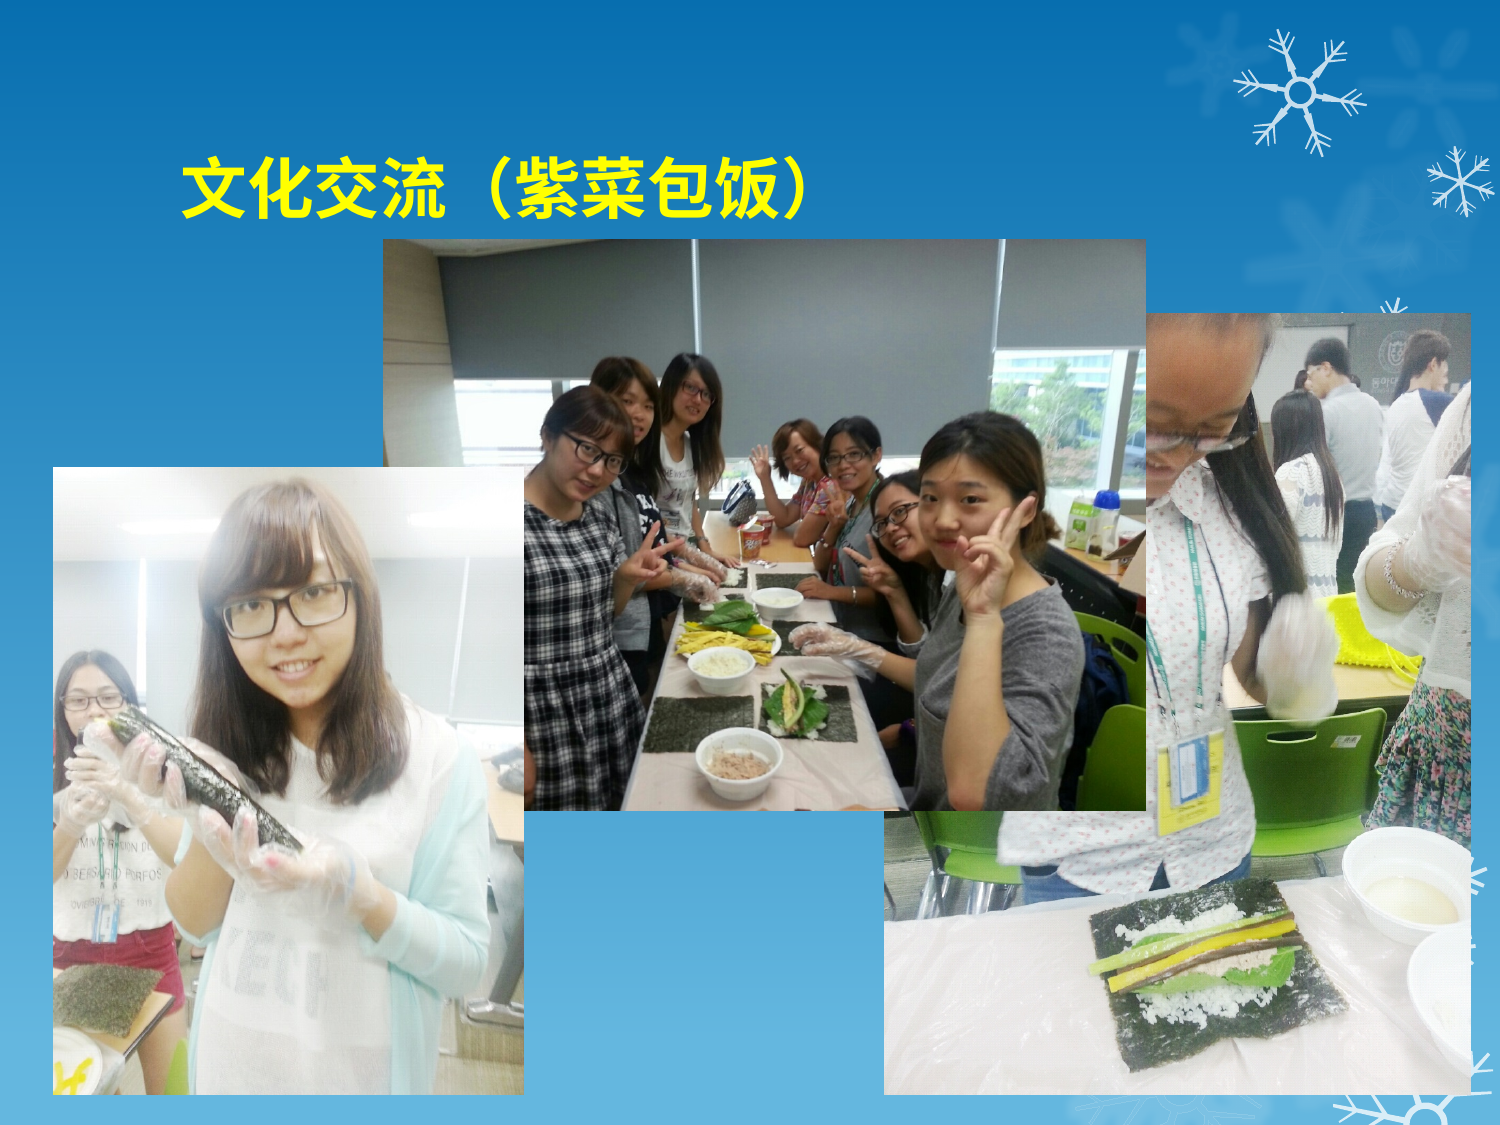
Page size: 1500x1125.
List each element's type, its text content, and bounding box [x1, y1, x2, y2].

picture [52, 239, 1472, 1096]
title 文化交流（紫菜包饭） [165, 110, 1335, 263]
